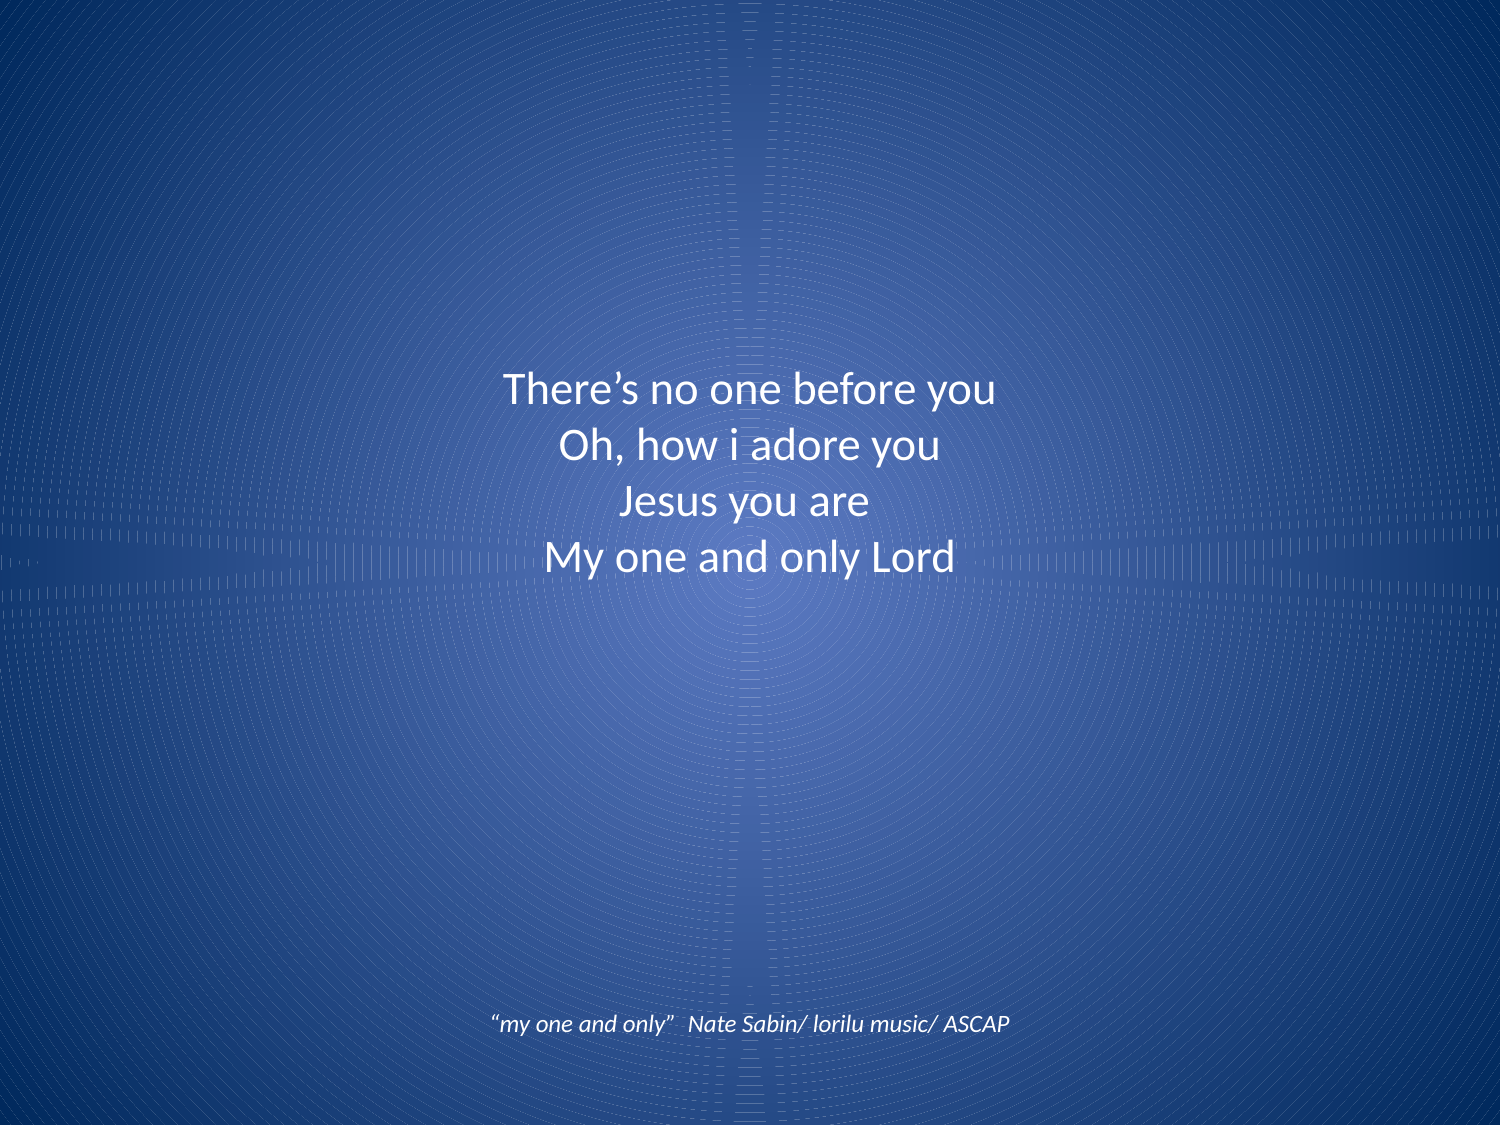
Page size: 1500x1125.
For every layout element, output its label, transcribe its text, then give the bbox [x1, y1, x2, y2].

subtitle “my one and only” Nate Sabin/ lorilu music/ ASCAP [225, 999, 1275, 1100]
title There’s no one before you Oh, how i adore you Jesus you are My one and only Lord [112, 349, 1388, 591]
